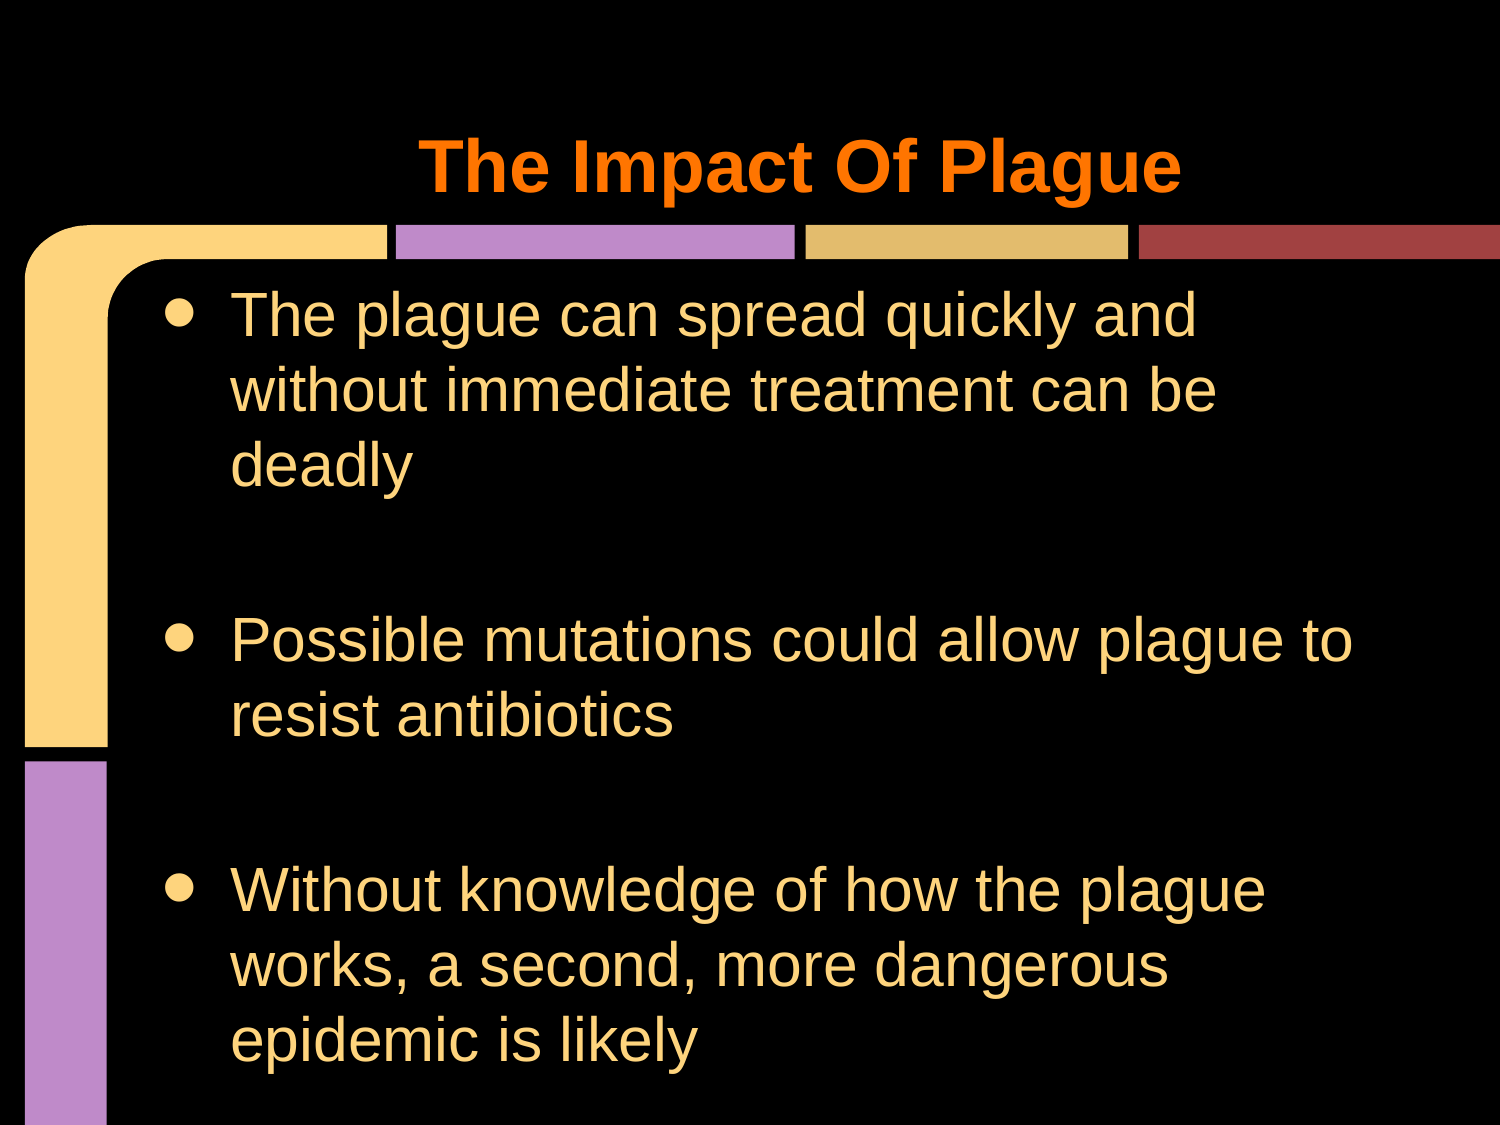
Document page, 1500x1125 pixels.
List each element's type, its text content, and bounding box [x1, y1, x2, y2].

title The Impact Of Plague [140, 5, 1425, 223]
list The plague can spread quickly and without immediate treatment can be deadly Possible mutations could allow plague to resist antibiotics Without knowledge of how the plague works, a second, more dangerous epidemic is likely [140, 259, 1425, 1125]
